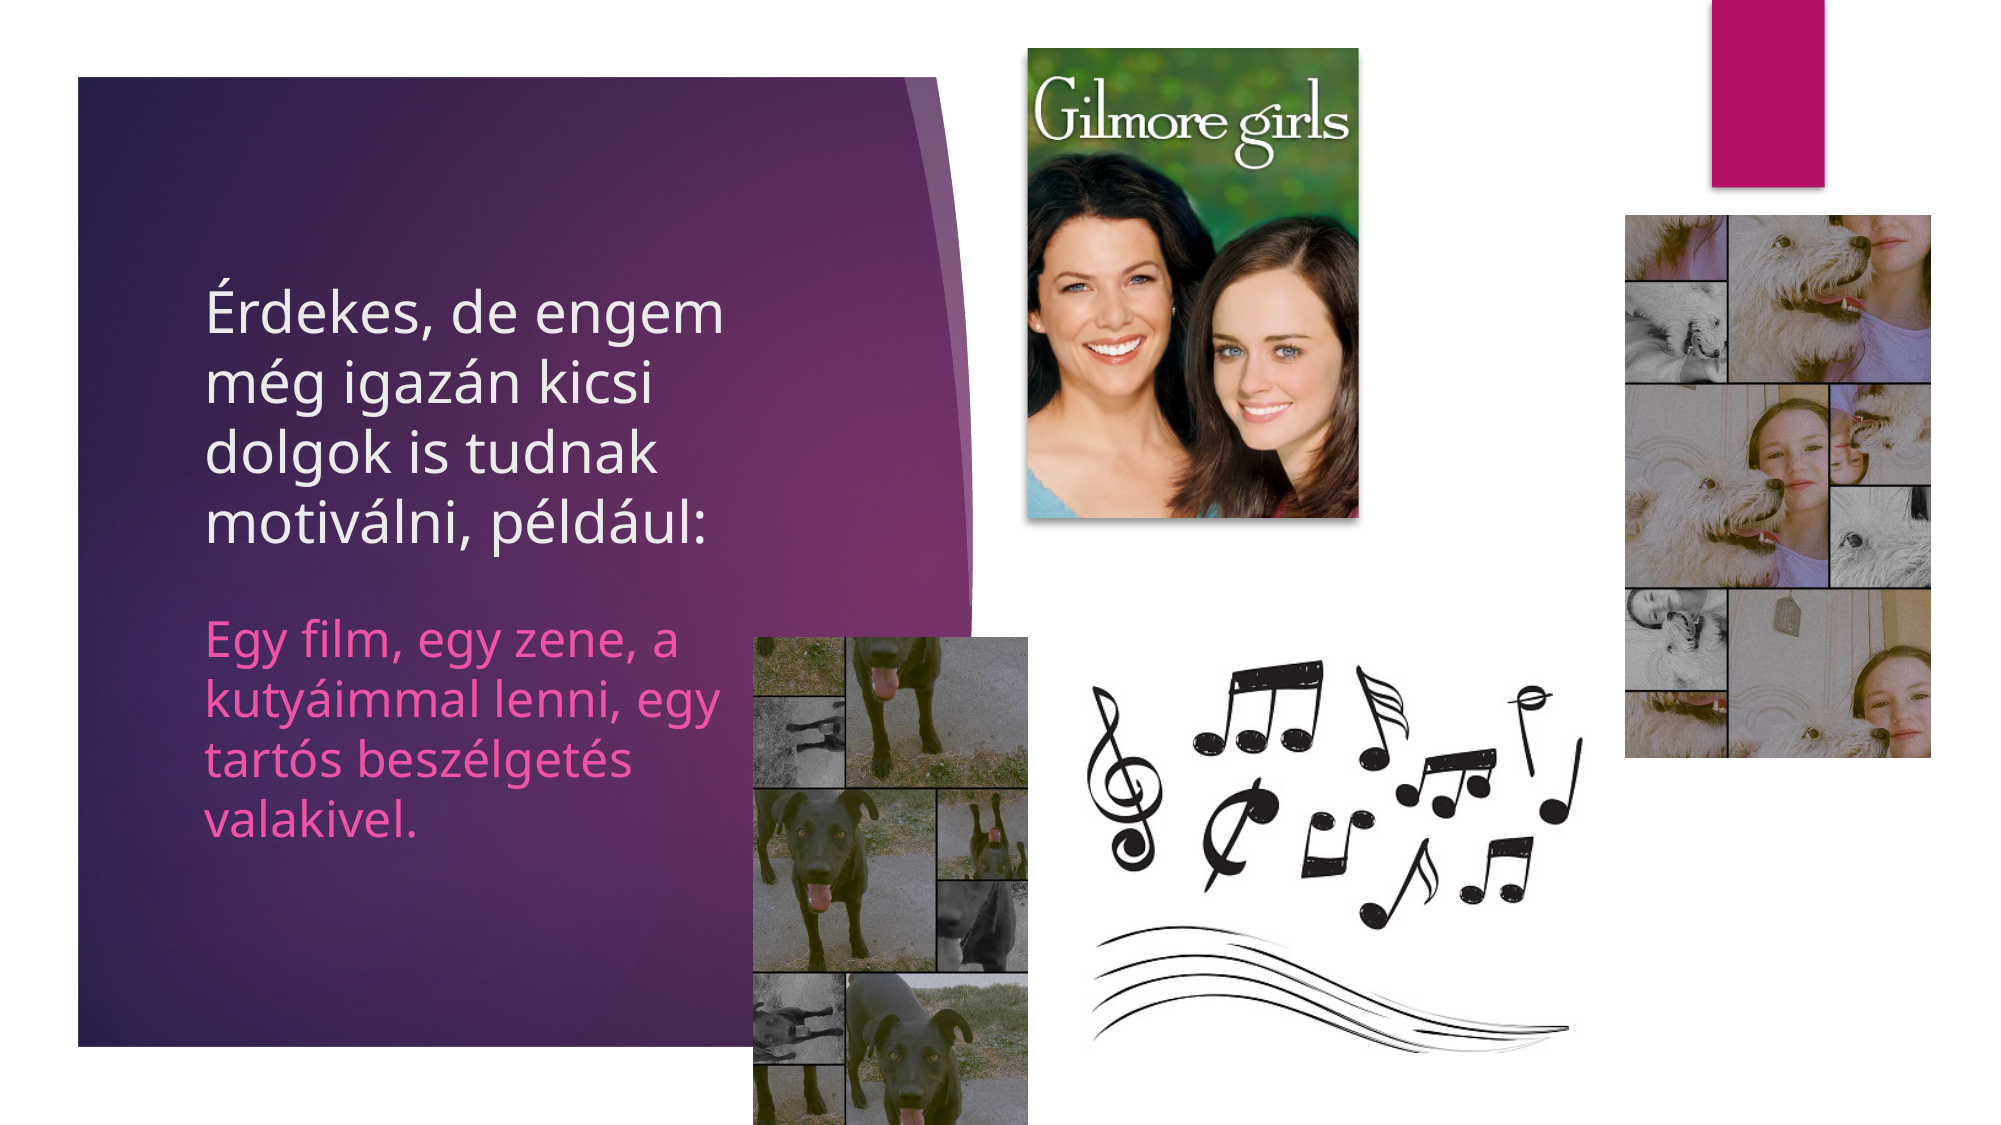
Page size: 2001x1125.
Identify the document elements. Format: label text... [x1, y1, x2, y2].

picture [753, 637, 1028, 1125]
picture [1052, 631, 1601, 1054]
list Egy film, egy zene, a kutyáimmal lenni, egy tartós beszélgetés valakivel. [189, 600, 823, 825]
title Érdekes, de engem még igazán kicsi dolgok is tudnak motiválni, például: [189, 277, 824, 563]
picture [1027, 47, 1359, 518]
picture [1625, 215, 1932, 759]
